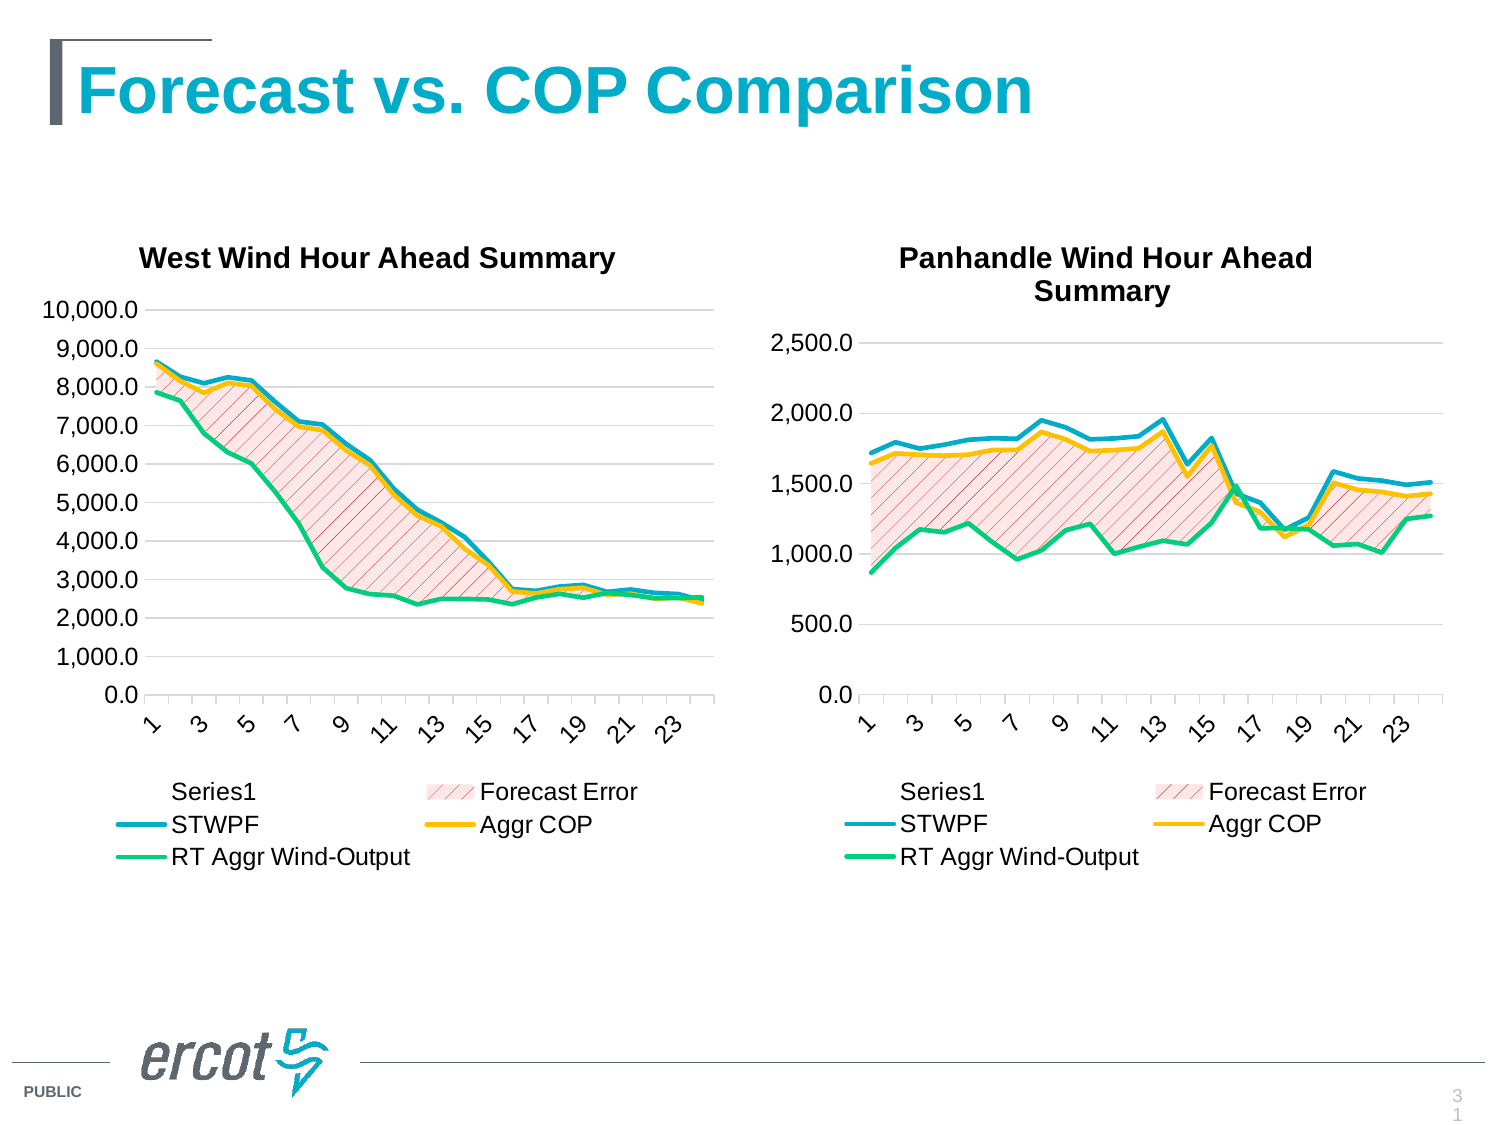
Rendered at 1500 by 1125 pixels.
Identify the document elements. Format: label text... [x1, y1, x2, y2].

picture [137, 1024, 332, 1100]
chart [27, 211, 729, 877]
title Forecast vs. COP Comparison [62, 39, 1450, 125]
chart [755, 211, 1457, 877]
